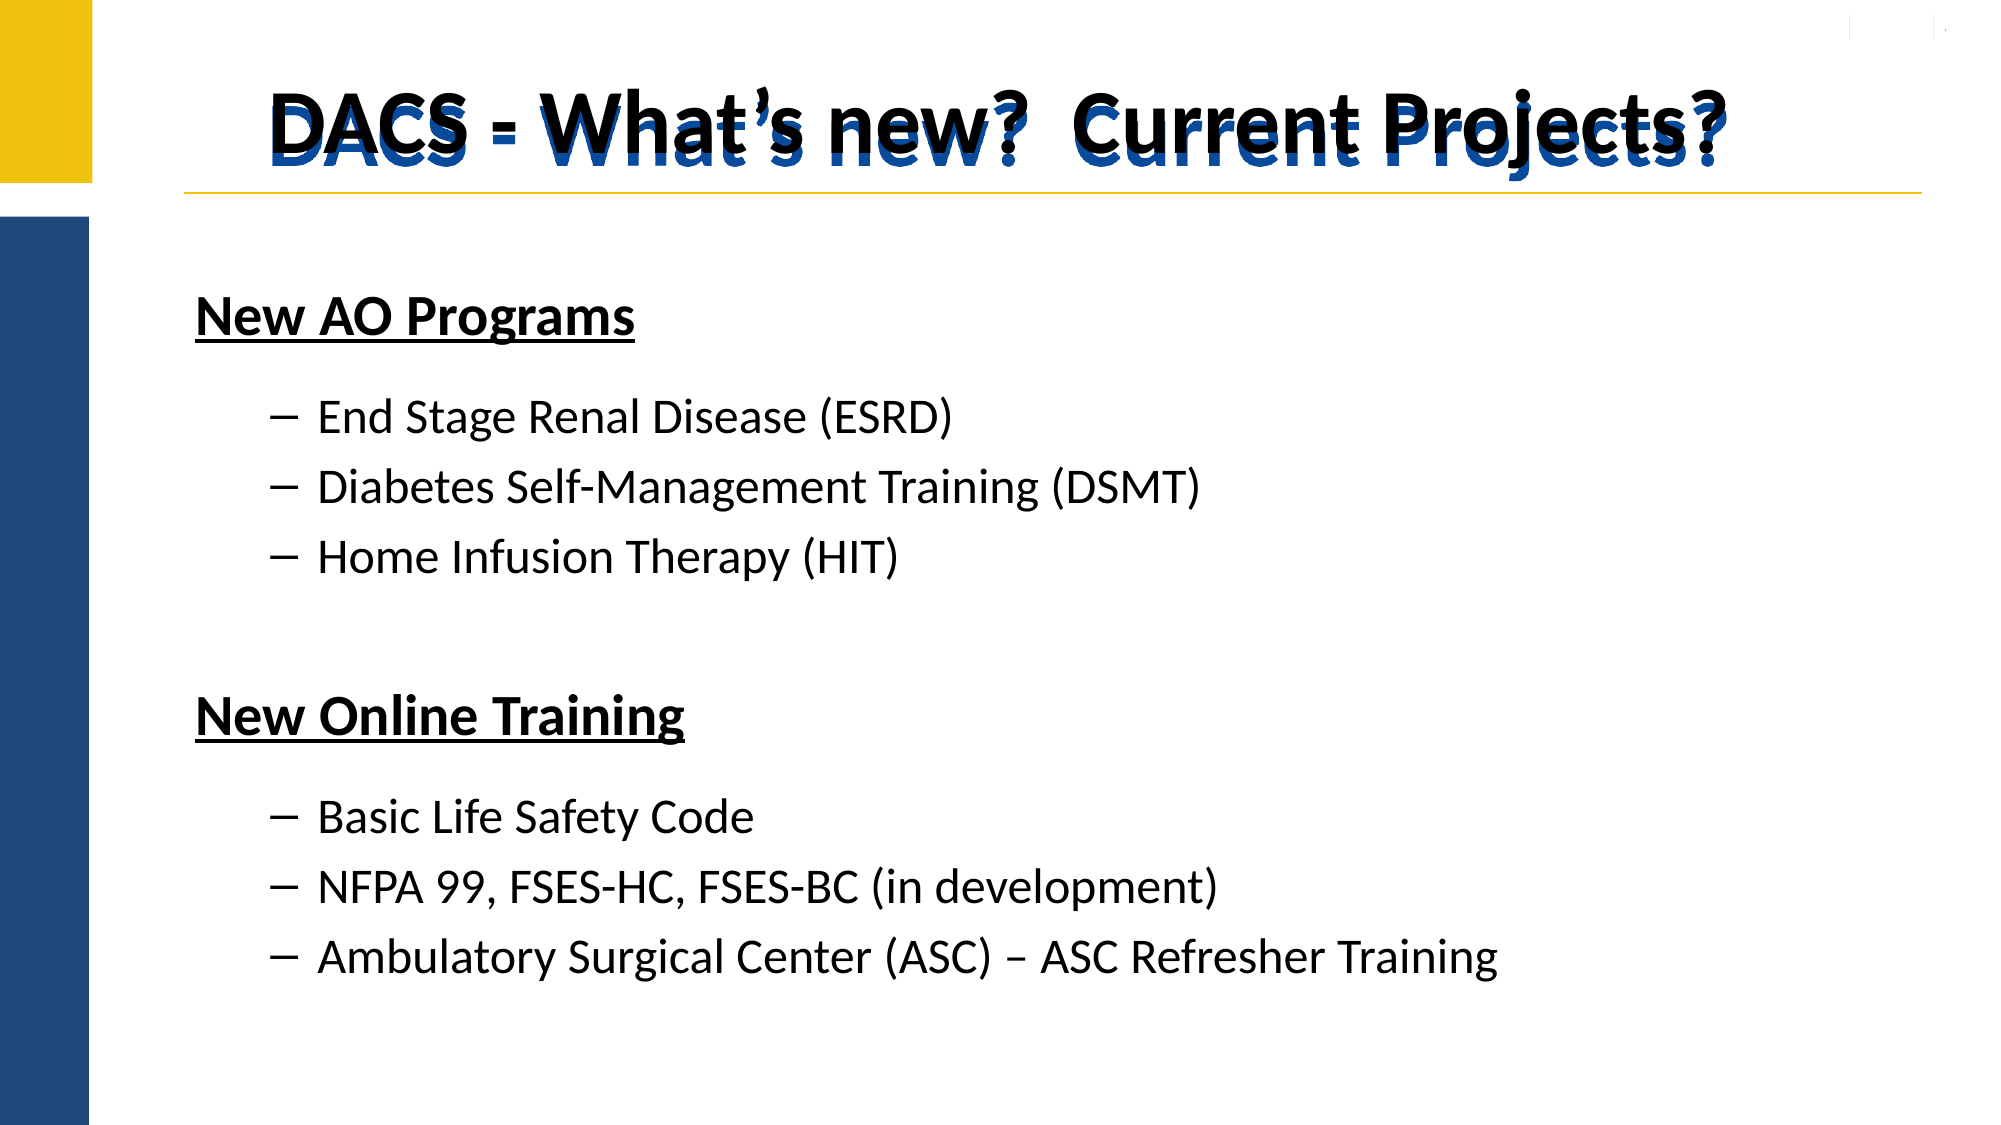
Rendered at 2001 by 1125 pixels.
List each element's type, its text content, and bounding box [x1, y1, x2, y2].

title DACS - What’s new? Current Projects? [99, 67, 1900, 210]
subtitle New AO Programs End Stage Renal Disease (ESRD) Diabetes Self-Management Training (DSMT) Home Infusion Therapy (HIT) New Online Training Basic Life Safety Code NFPA 99, FSES-HC, FSES-BC (in development) Ambulatory Surgical Center (ASC) – ASC Refresher Training [180, 228, 1925, 987]
